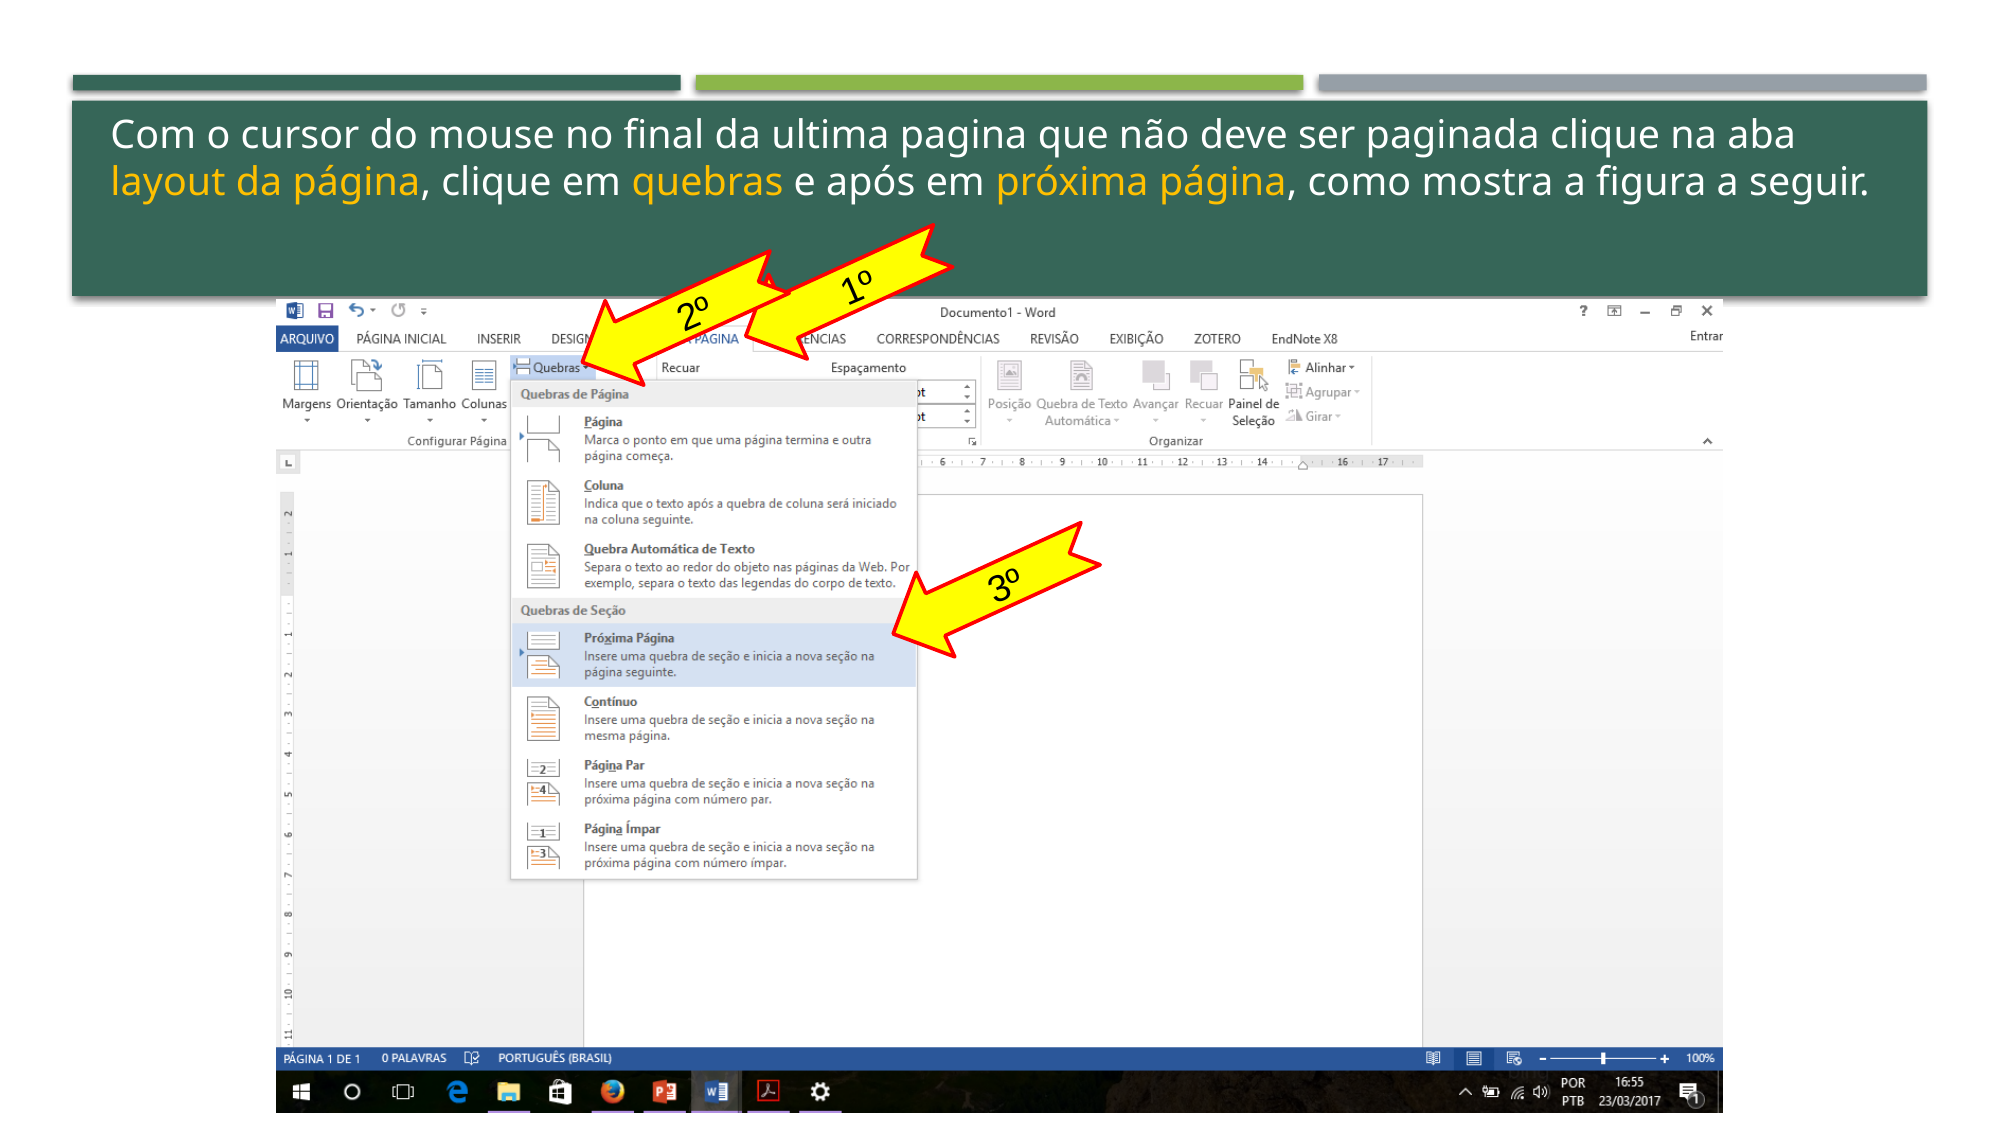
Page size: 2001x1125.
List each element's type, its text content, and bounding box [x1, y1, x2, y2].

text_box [882, 539, 1104, 636]
picture [276, 299, 1724, 1114]
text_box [571, 267, 793, 365]
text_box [735, 241, 957, 338]
title Com o cursor do mouse no final da ultima pagina que não deve ser paginada clique na aba layout da página, clique em quebras e após em próxima página, como mostra a figura a seguir. [95, 101, 1905, 268]
